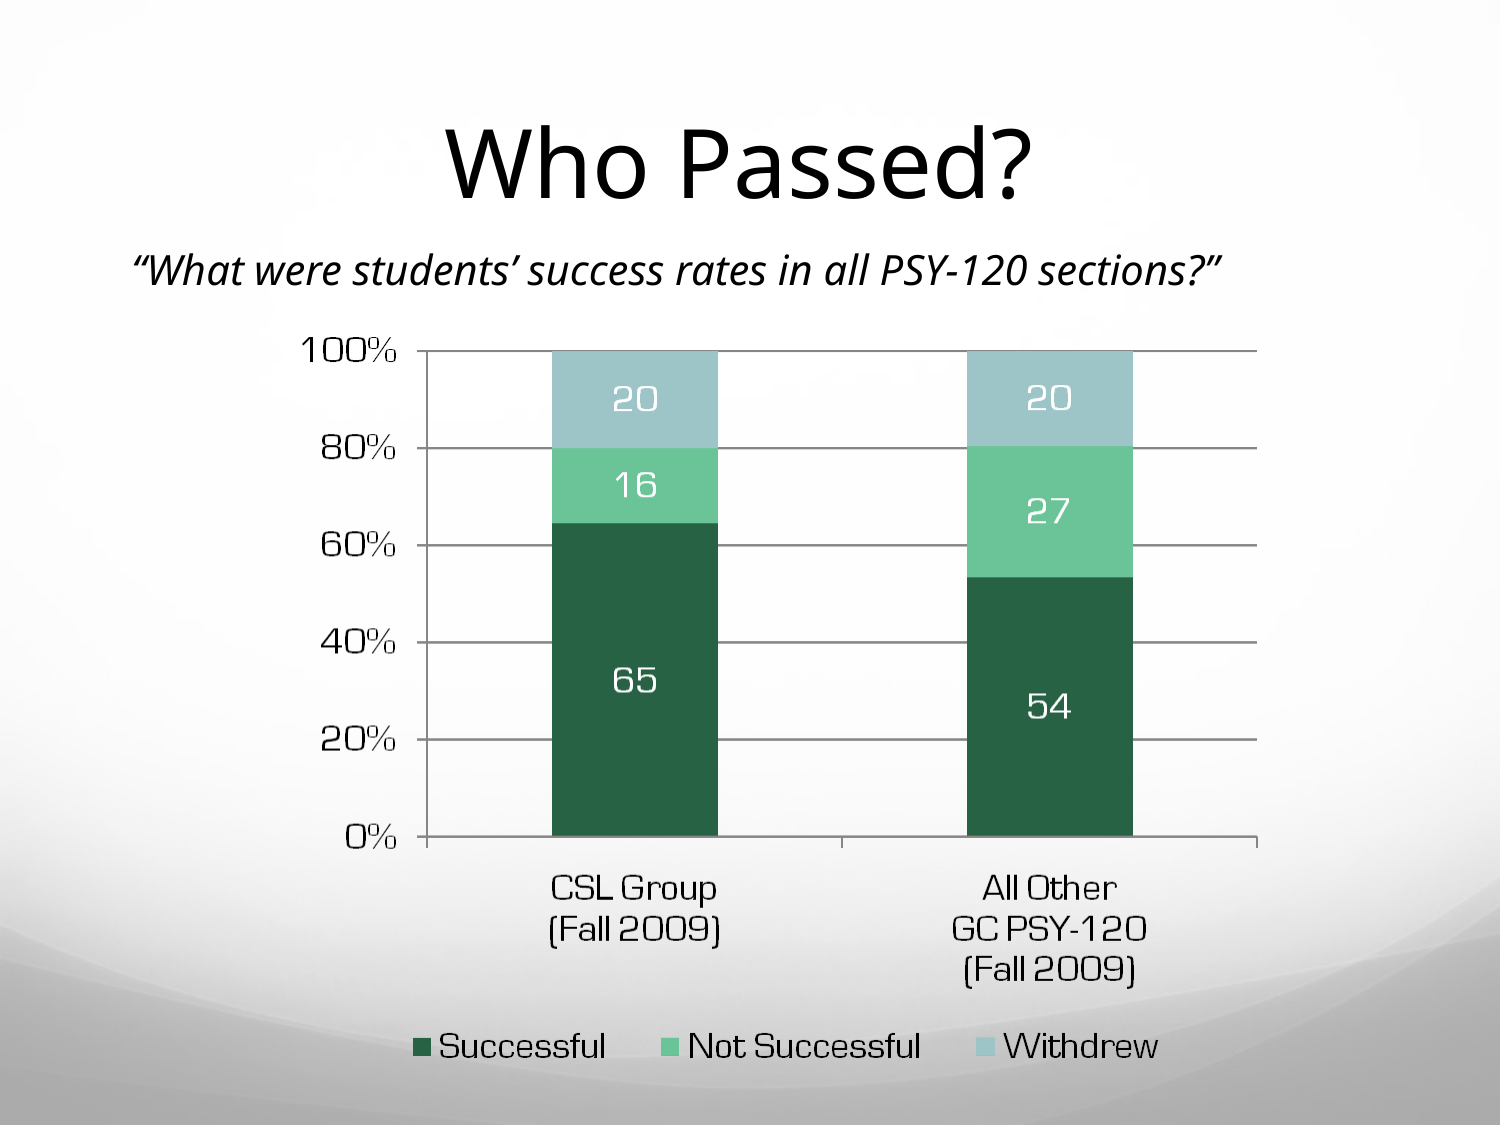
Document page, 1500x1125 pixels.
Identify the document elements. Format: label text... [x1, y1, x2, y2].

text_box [274, 319, 1280, 1077]
title Who Passed? [157, 79, 1321, 194]
list “What were students’ success rates in all PSY-120 sections?” [115, 194, 1338, 1006]
